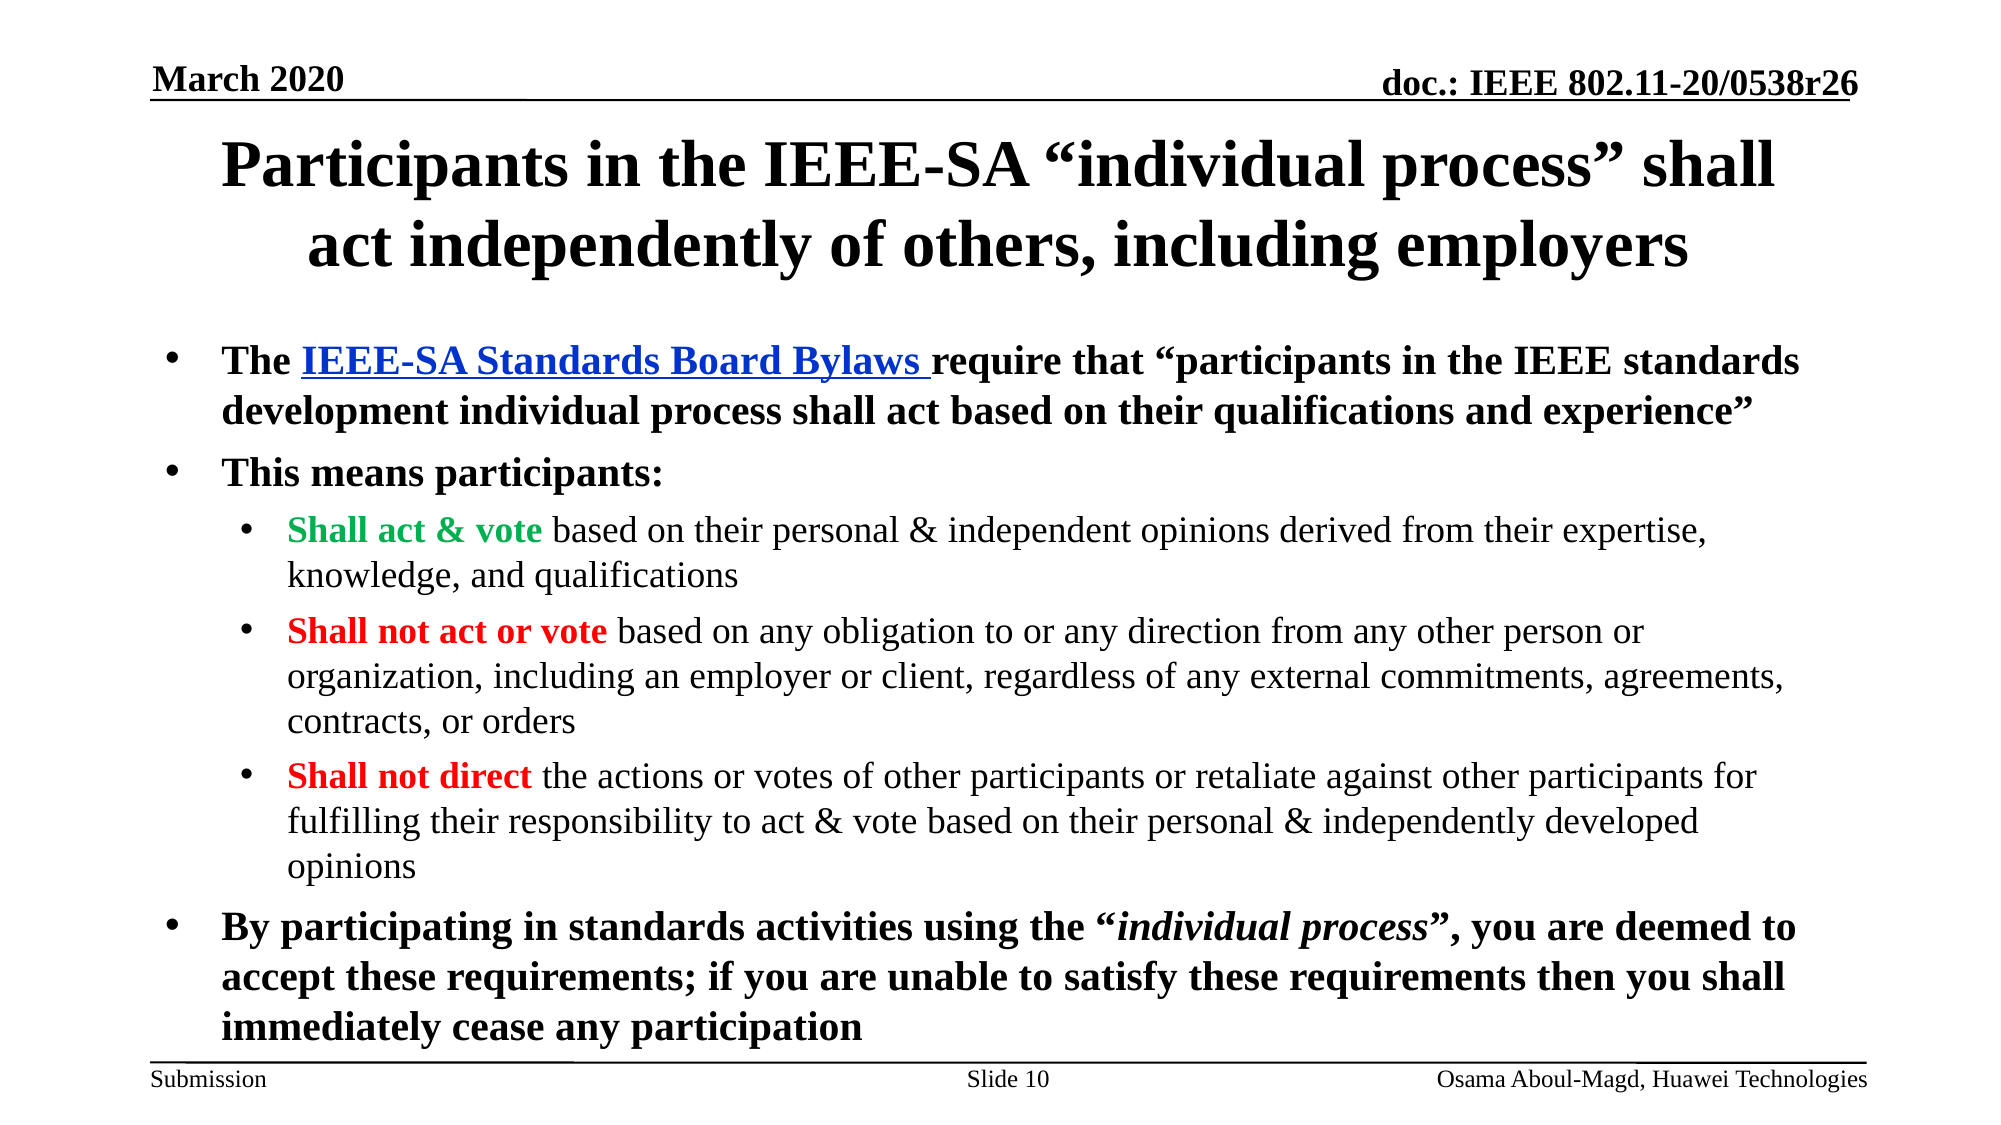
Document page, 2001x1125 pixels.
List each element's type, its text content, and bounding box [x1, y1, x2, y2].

title Participants in the IEEE-SA “individual process” shall act independently of others, including employers [149, 112, 1850, 288]
footer Osama Aboul-Magd, Huawei Technologies [1171, 1061, 1869, 1093]
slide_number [152, 54, 563, 100]
slide_number Slide 10 [950, 1061, 1067, 1123]
list The IEEE-SA Standards Board Bylaws require that “participants in the IEEE standards development individual process shall act based on their qualifications and experience” This means participants: Shall act & vote based on their personal & independent opinions derived from their expertise, knowledge, and qualifications Shall not act or vote based on any obligation to or any direction from any other person or organization, including an employer or client, regardless of any external commitments, agreements, contracts, or orders Shall not direct the actions or votes of other participants or retaliate against other participants for fulfilling their responsibility to act & vote based on their personal & independently developed opinions By participating in standards activities using the “individual process”, you are deemed to accept these requirements; if you are unable to satisfy these requirements then you shall immediately cease any participation [149, 324, 1850, 1000]
